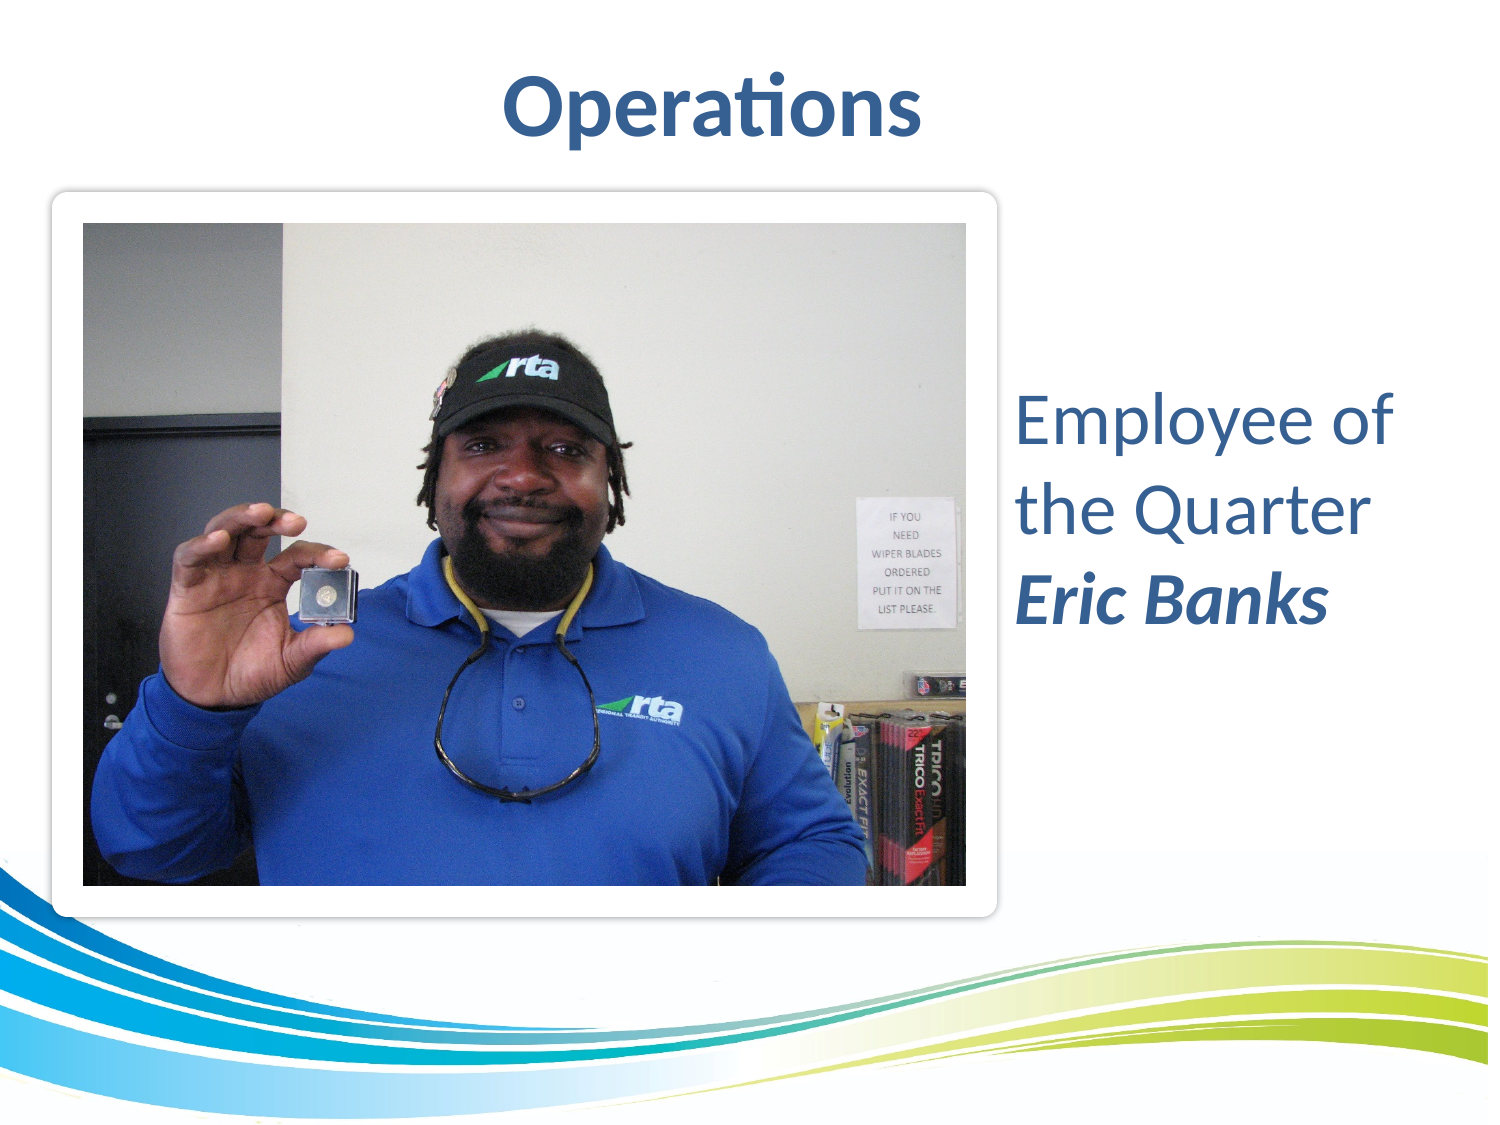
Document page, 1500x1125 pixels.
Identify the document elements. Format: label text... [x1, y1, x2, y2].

picture [0, 223, 1488, 1125]
text_box Operations [487, 37, 1000, 163]
text_box Employee of the Quarter Eric Banks [1002, 362, 1425, 741]
